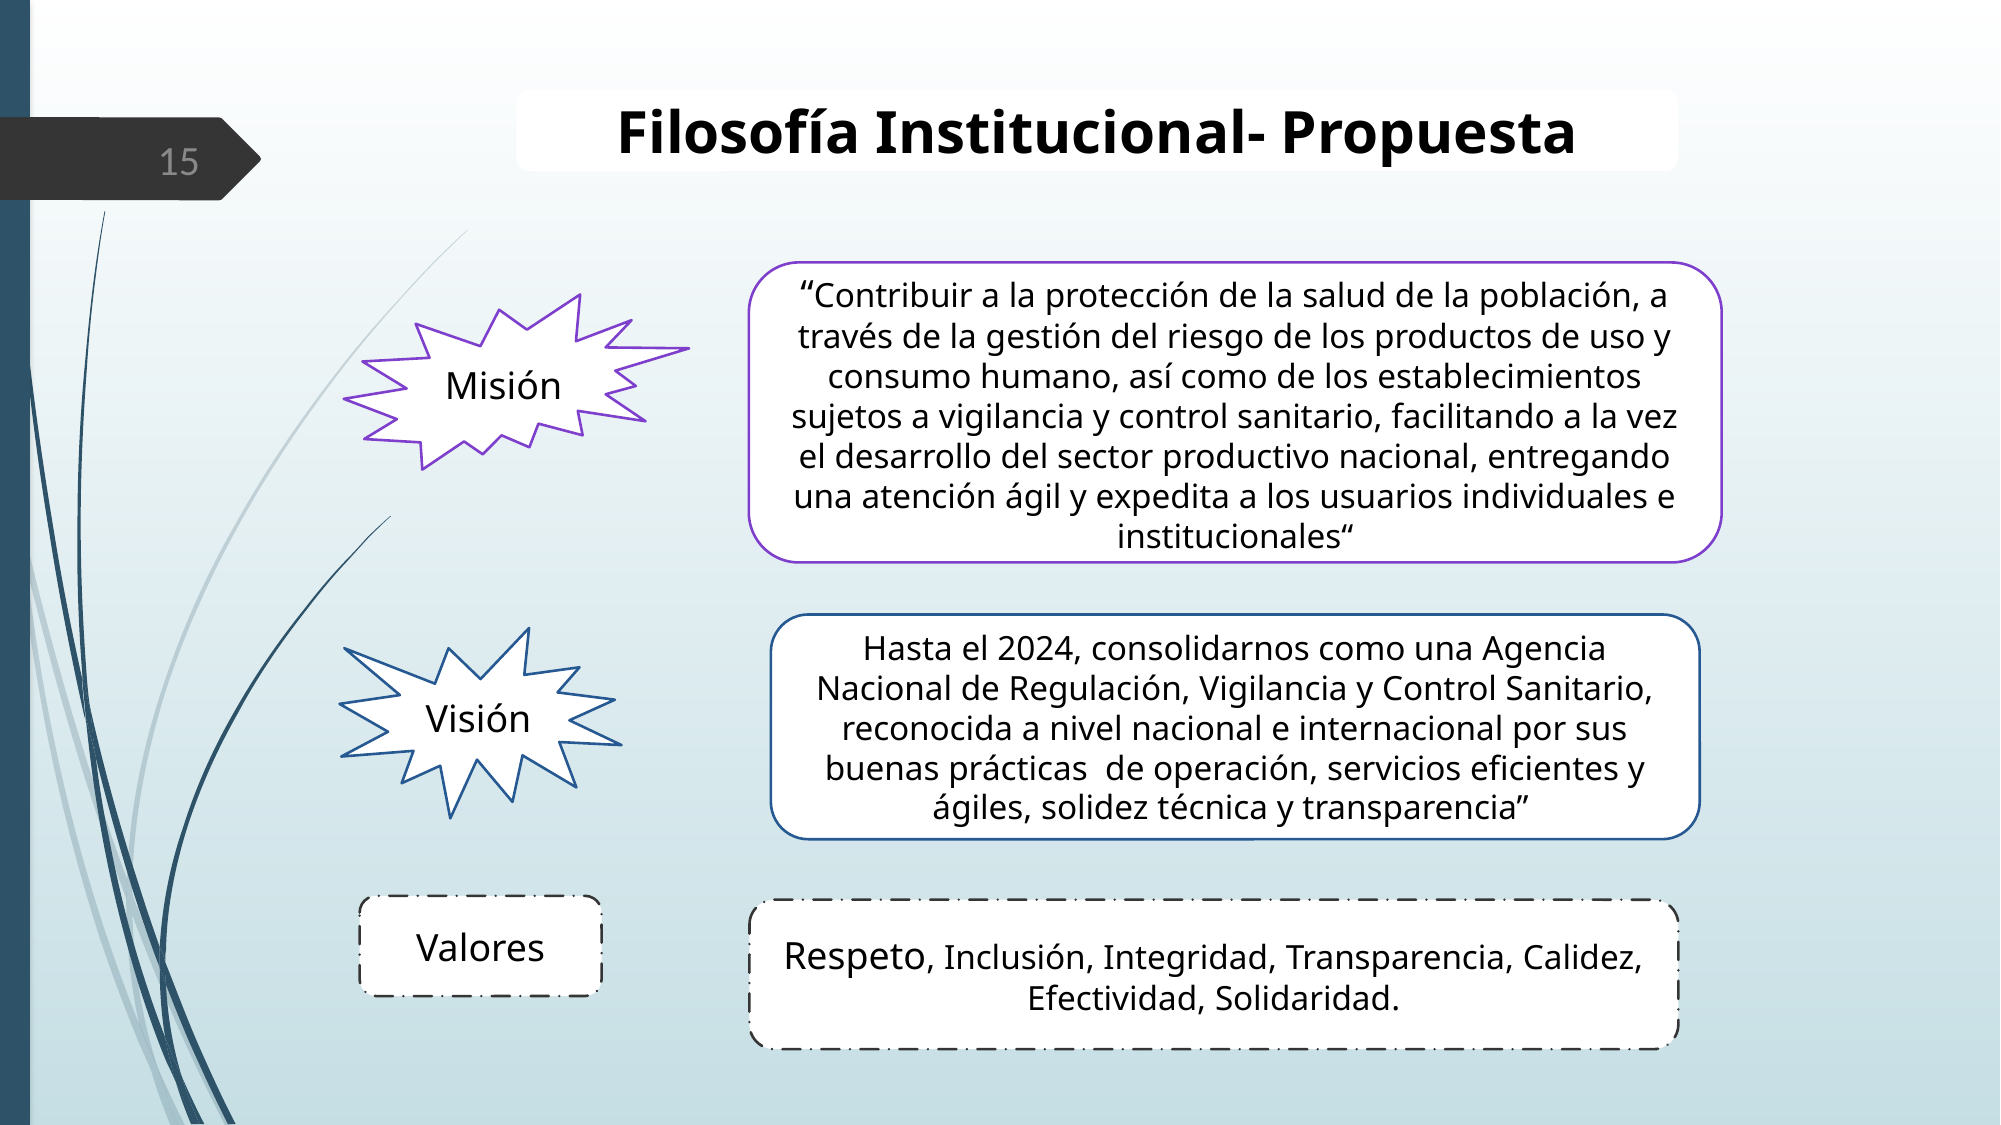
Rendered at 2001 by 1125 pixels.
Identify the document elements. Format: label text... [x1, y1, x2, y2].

slide_number 15 [87, 129, 216, 190]
text_box Hasta el 2024, consolidarnos como una Agencia Nacional de Regulación, Vigilancia y Control Sanitario, reconocida a nivel nacional e internacional por sus buenas prácticas de operación, servicios eficientes y ágiles, solidez técnica y transparencia” [769, 613, 1702, 841]
text_box Valores [358, 894, 603, 998]
text_box Respeto, Inclusión, Integridad, Transparencia, Calidez, Efectividad, Solidaridad. [748, 898, 1680, 1051]
text_box Visión [338, 626, 623, 820]
text_box Filosofía Institucional- Propuesta [515, 88, 1680, 173]
text_box Misión [342, 293, 691, 471]
text_box “Contribuir a la protección de la salud de la población, a través de la gestión del riesgo de los productos de uso y consumo humano, así como de los establecimientos sujetos a vigilancia y control sanitario, facilitando a la vez el desarrollo del sector productivo nacional, entregando una atención ágil y expedita a los usuarios individuales e institucionales“ [747, 261, 1723, 564]
